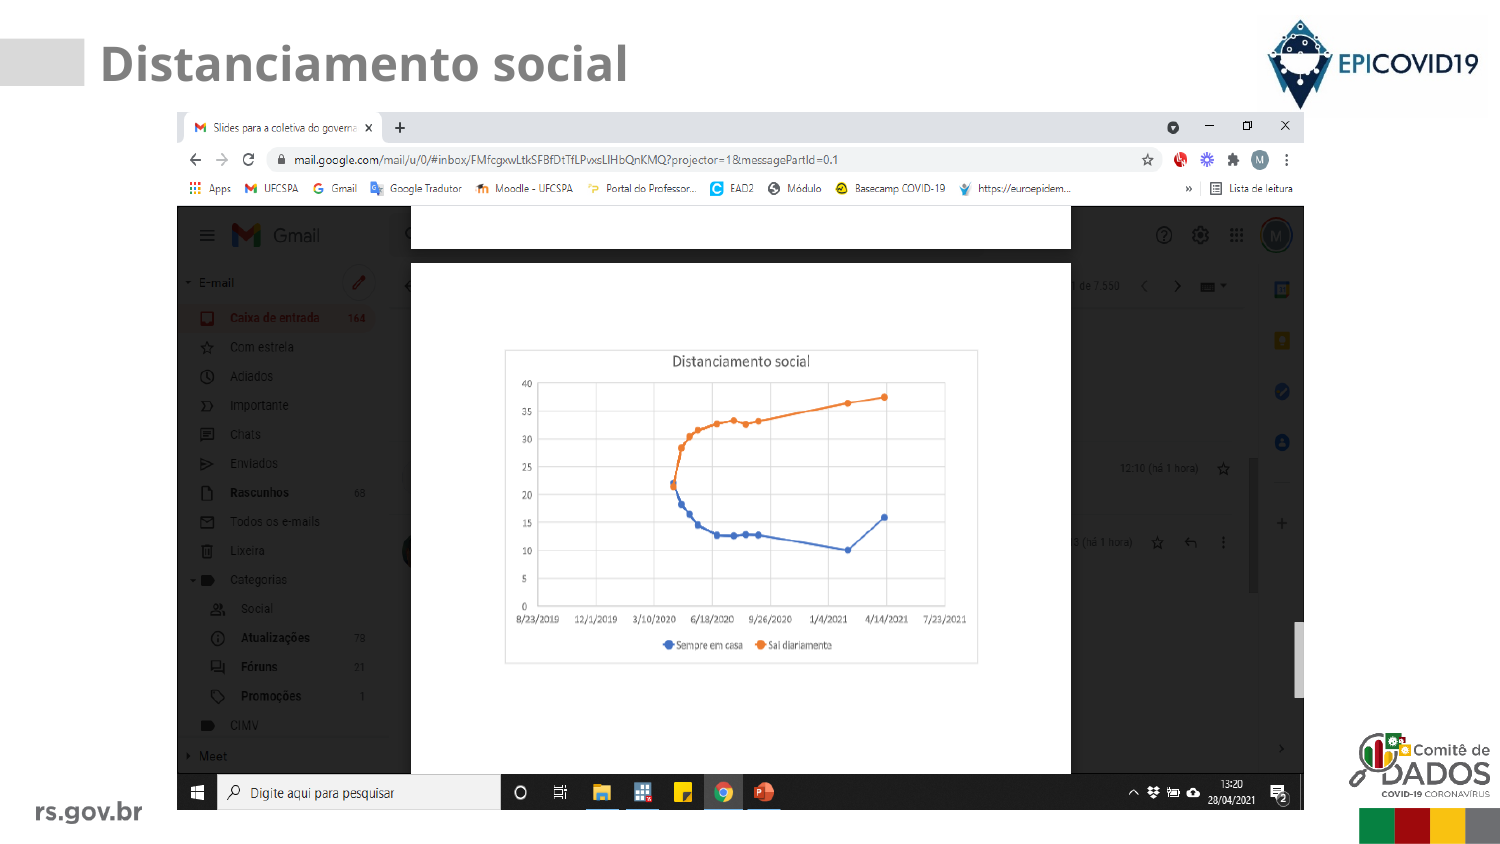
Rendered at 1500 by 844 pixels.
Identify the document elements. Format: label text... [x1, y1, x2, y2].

picture [177, 14, 1488, 810]
picture [35, 801, 142, 824]
text_box Distanciamento social [84, 25, 983, 99]
picture [1359, 808, 1500, 844]
picture [1349, 733, 1491, 797]
text_box [0, 38, 84, 86]
